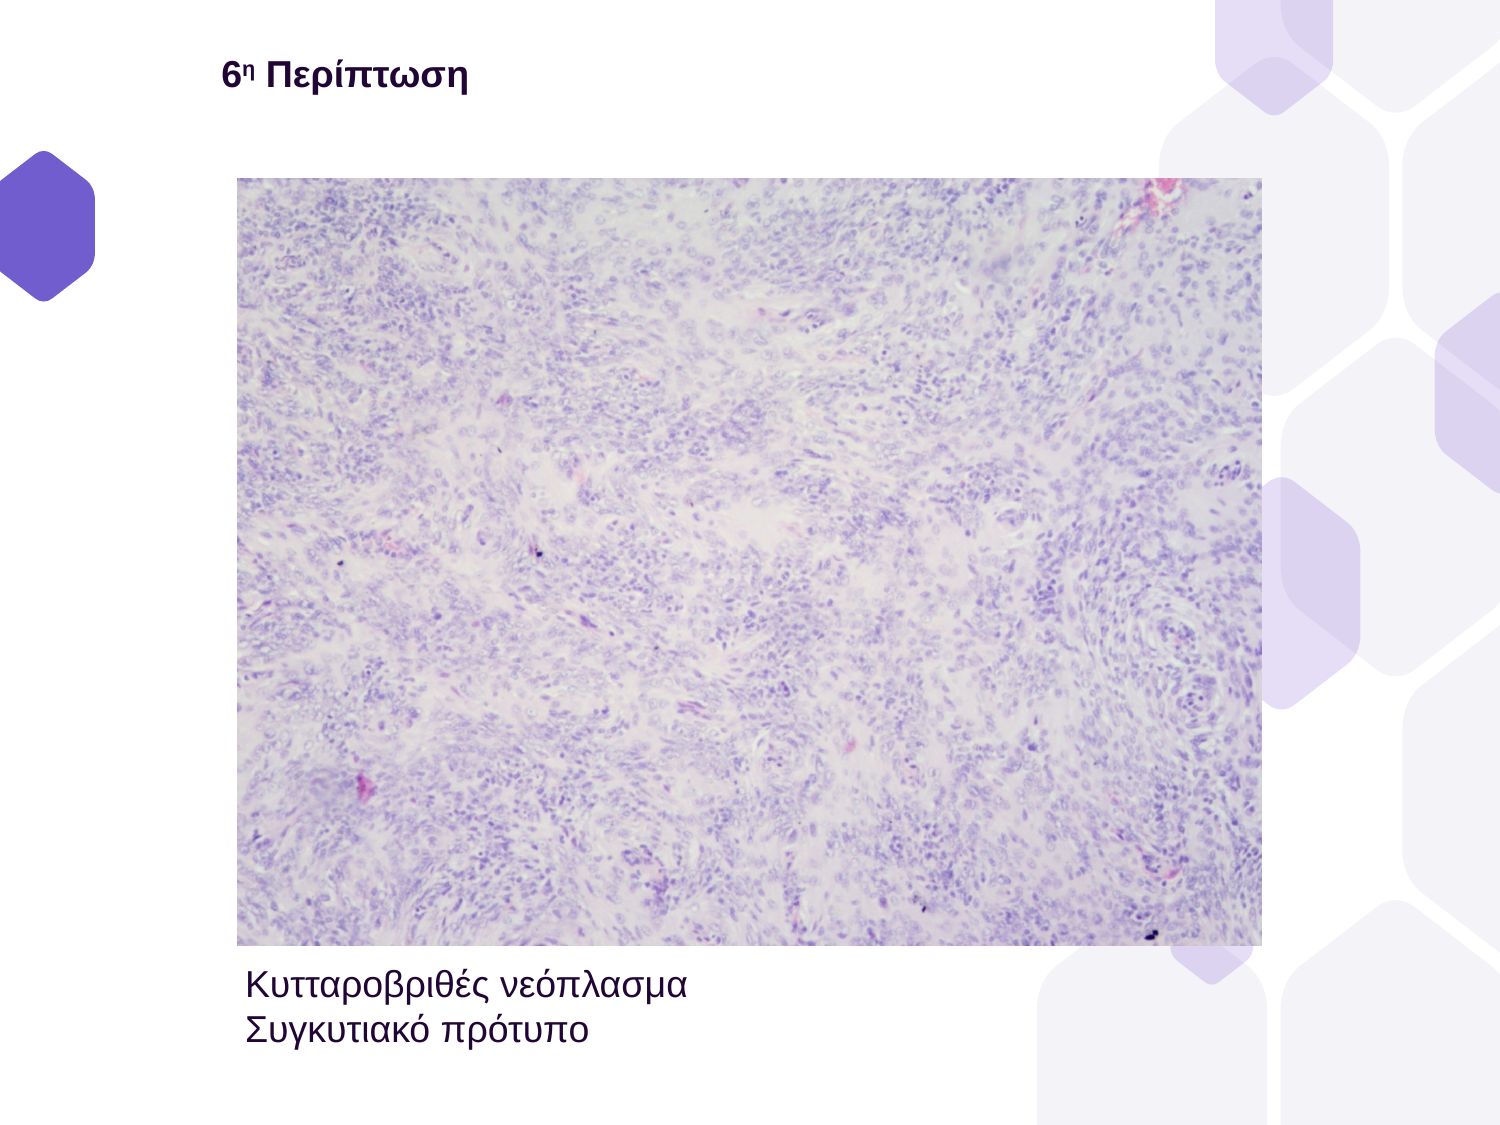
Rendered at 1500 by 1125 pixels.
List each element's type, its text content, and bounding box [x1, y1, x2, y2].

text_box 6η Περίπτωση [206, 42, 1353, 103]
picture [237, 178, 1263, 947]
text_box Κυτταροβριθές νεόπλασμα Συγκυτιακό πρότυπο [230, 952, 1471, 1057]
